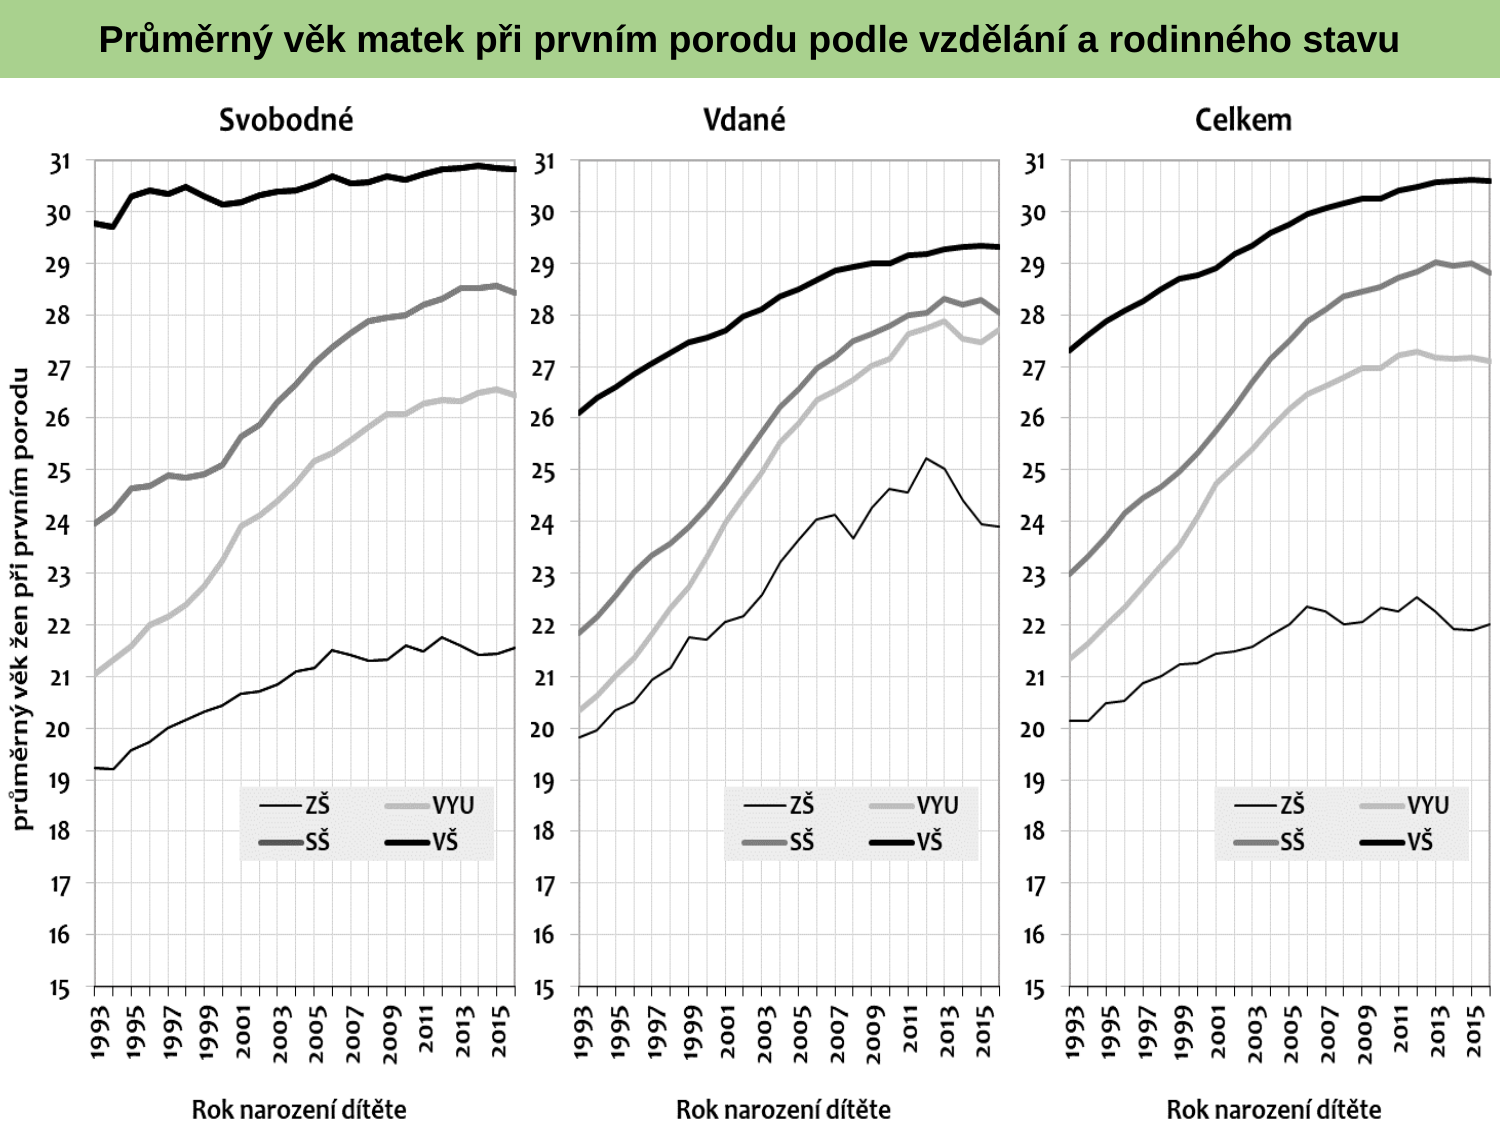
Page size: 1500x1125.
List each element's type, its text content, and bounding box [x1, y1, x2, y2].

picture [0, 78, 1500, 1125]
text_box Průměrný věk matek při prvním porodu podle vzdělání a rodinného stavu [83, 7, 1417, 68]
text_box [0, 0, 1500, 78]
